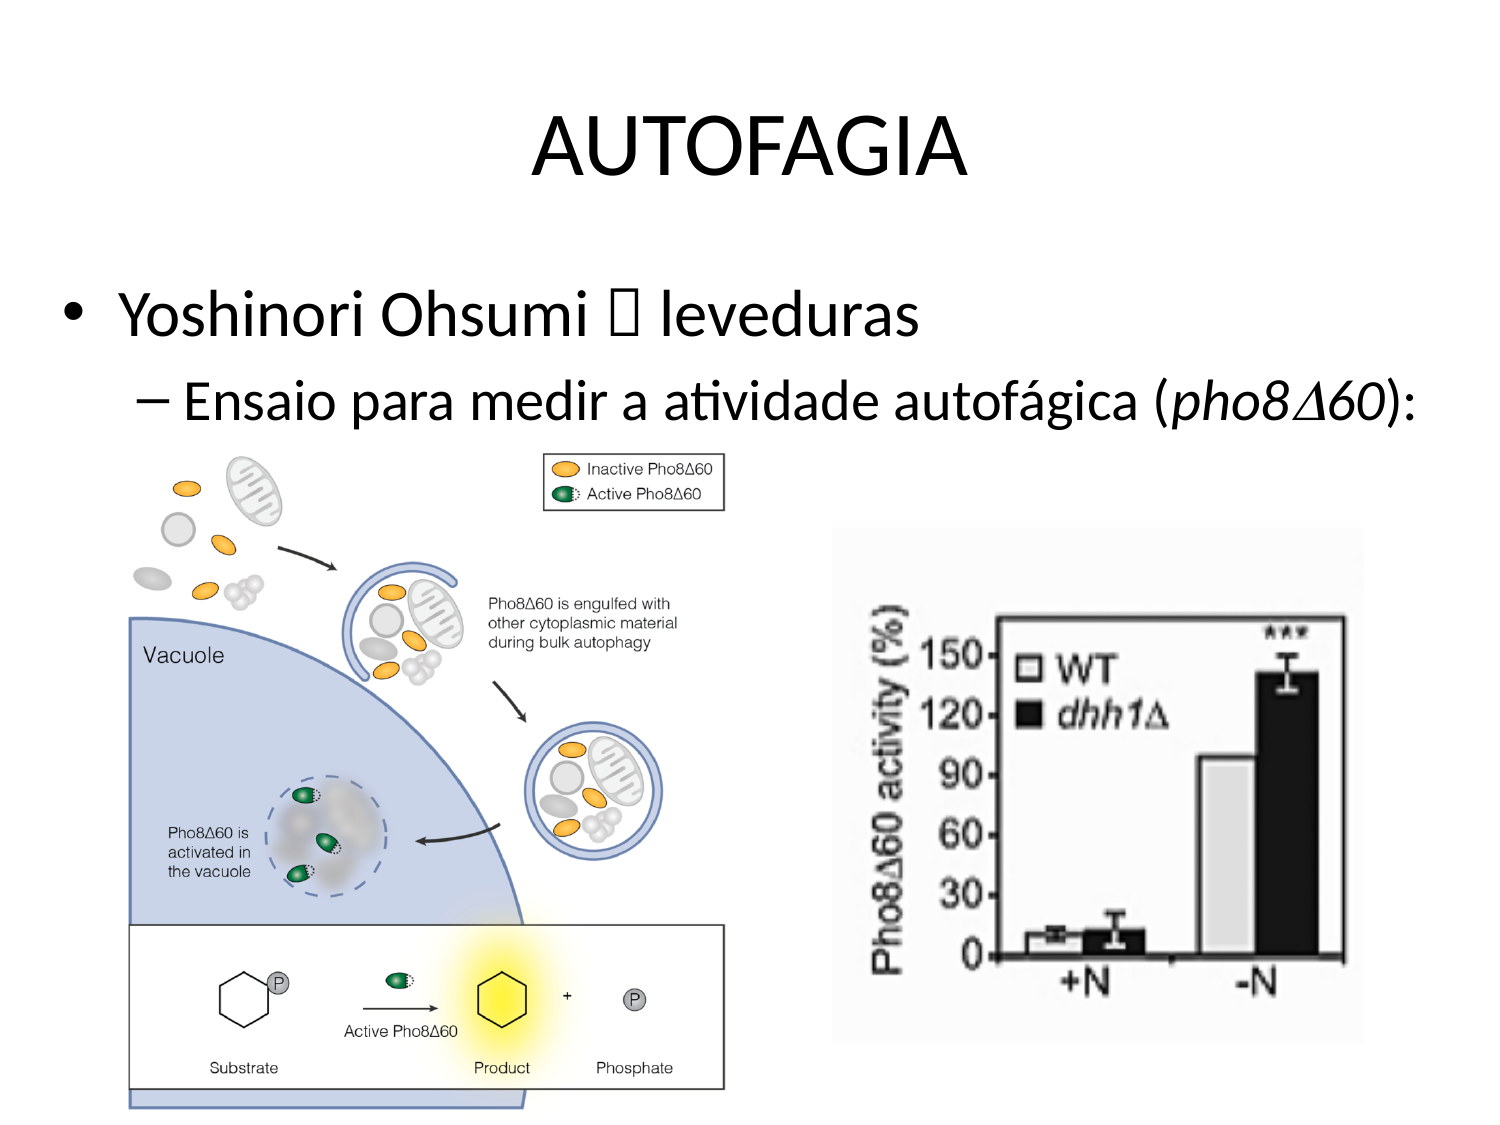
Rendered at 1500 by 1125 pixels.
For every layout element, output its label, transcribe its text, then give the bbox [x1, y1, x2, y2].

picture [116, 445, 744, 1120]
list Yoshinori Ohsumi  leveduras Ensaio para medir a atividade autofágica (pho860): [46, 262, 1465, 1005]
title AUTOFAGIA [75, 45, 1425, 233]
picture [831, 527, 1364, 1044]
